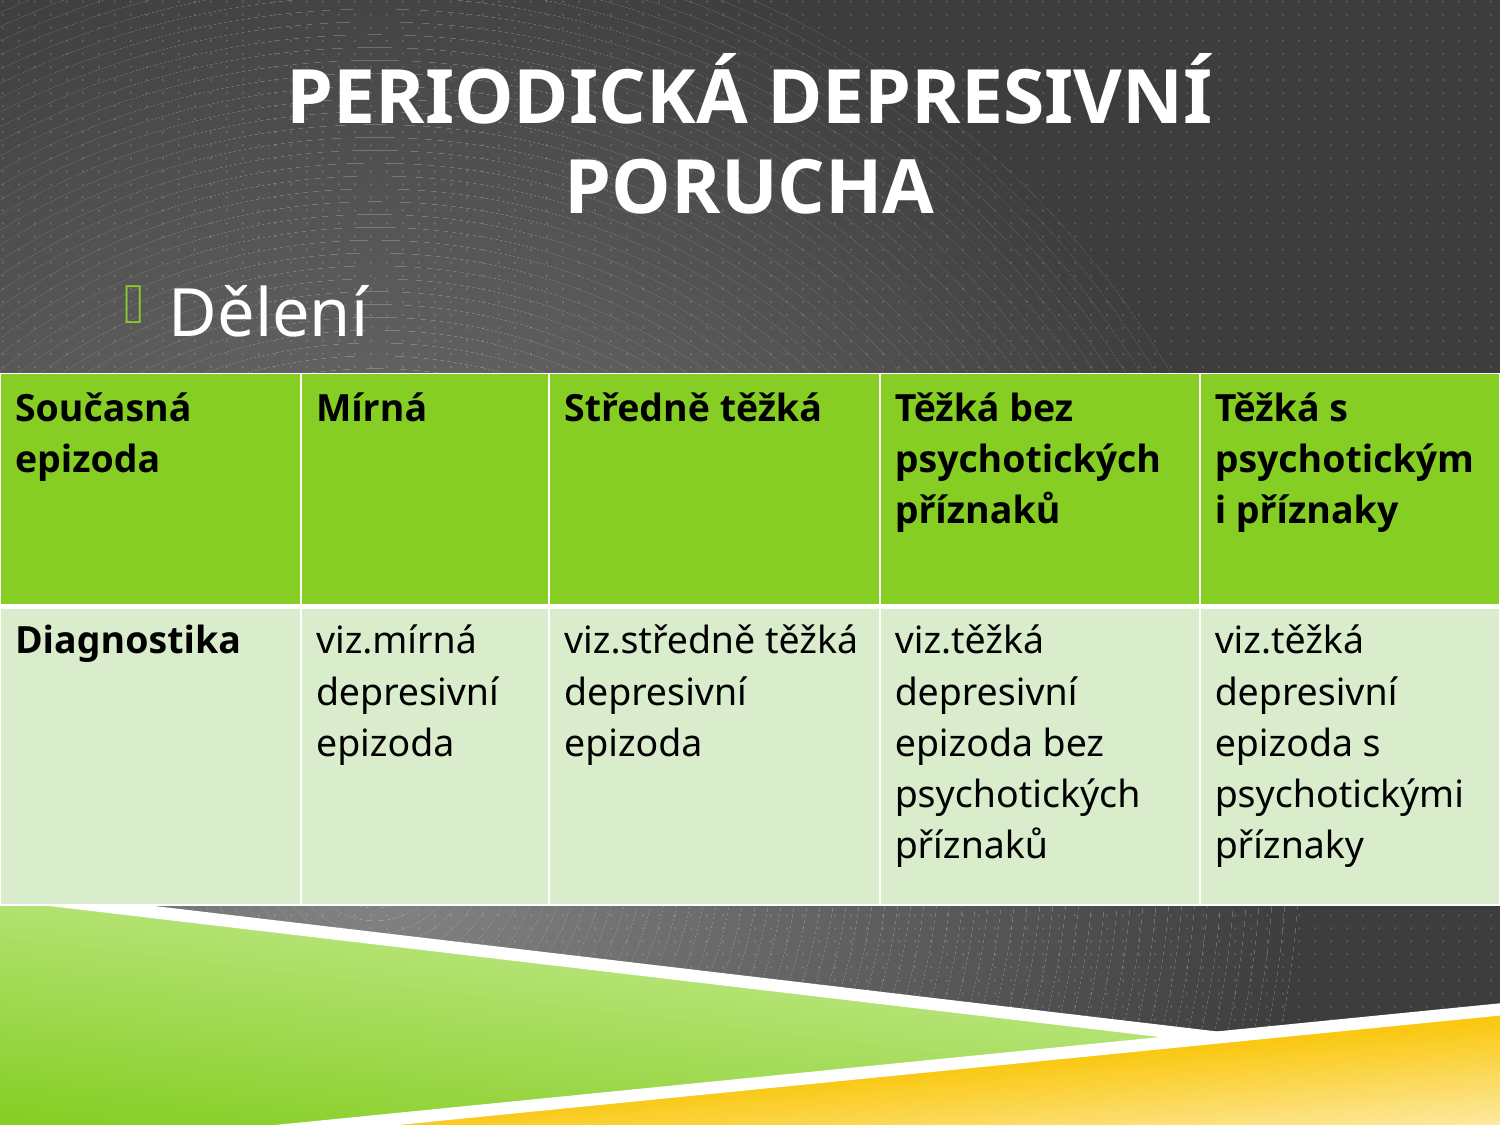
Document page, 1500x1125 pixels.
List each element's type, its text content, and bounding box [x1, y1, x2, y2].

table_header Středně těžká [550, 374, 879, 604]
table_header Těžká s psychotickými příznaky [1201, 374, 1499, 604]
table_cell viz.středně těžká depresivní epizoda [550, 609, 879, 904]
table_cell viz.mírná depresivní epizoda [302, 609, 548, 904]
title Periodická depresivní porucha [112, 45, 1388, 233]
table_header Mírná [302, 374, 548, 604]
table_cell viz.těžká depresivní epizoda s psychotickými příznaky [1201, 609, 1499, 904]
list Dělení [112, 262, 1388, 373]
table_header Těžká bez psychotických příznaků [881, 374, 1199, 604]
table_cell viz.těžká depresivní epizoda bez psychotických příznaků [881, 609, 1199, 904]
table_cell Diagnostika [1, 609, 300, 904]
table_header Současná epizoda [1, 374, 300, 604]
